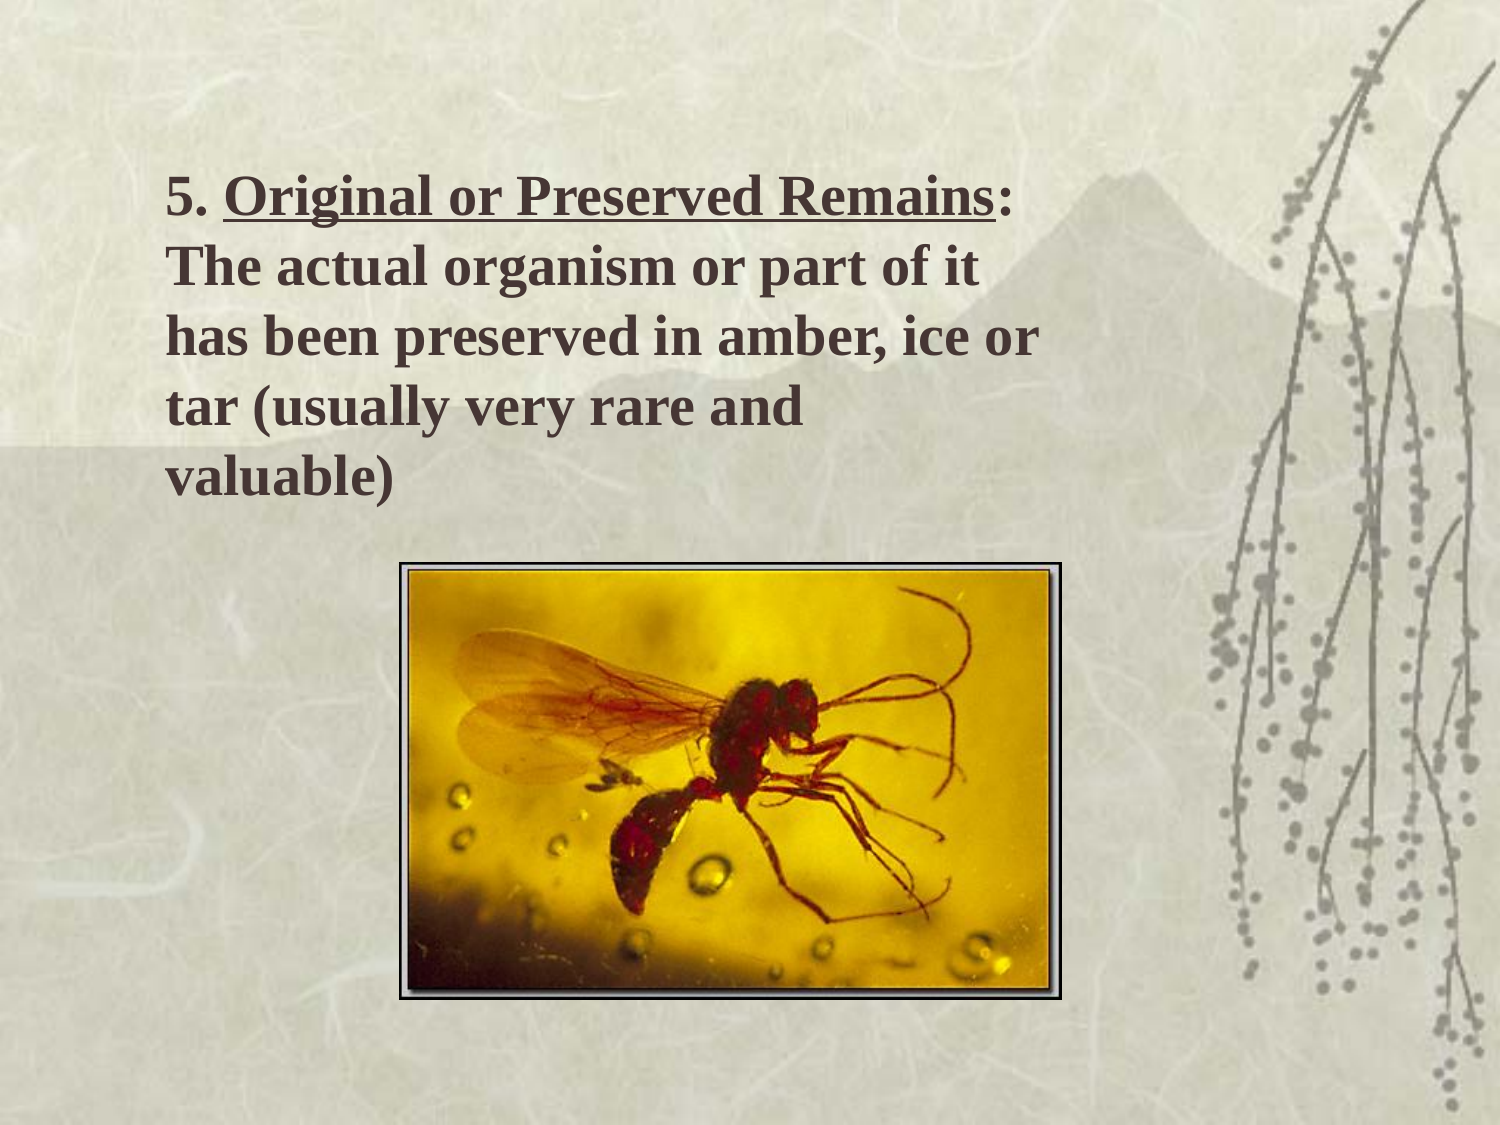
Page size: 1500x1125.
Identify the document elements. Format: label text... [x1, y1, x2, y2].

picture [0, 0, 1500, 1125]
text_box 5. Original or Preserved Remains: The actual organism or part of it has been preserved in amber, ice or tar (usually very rare and valuable) [149, 149, 1063, 606]
